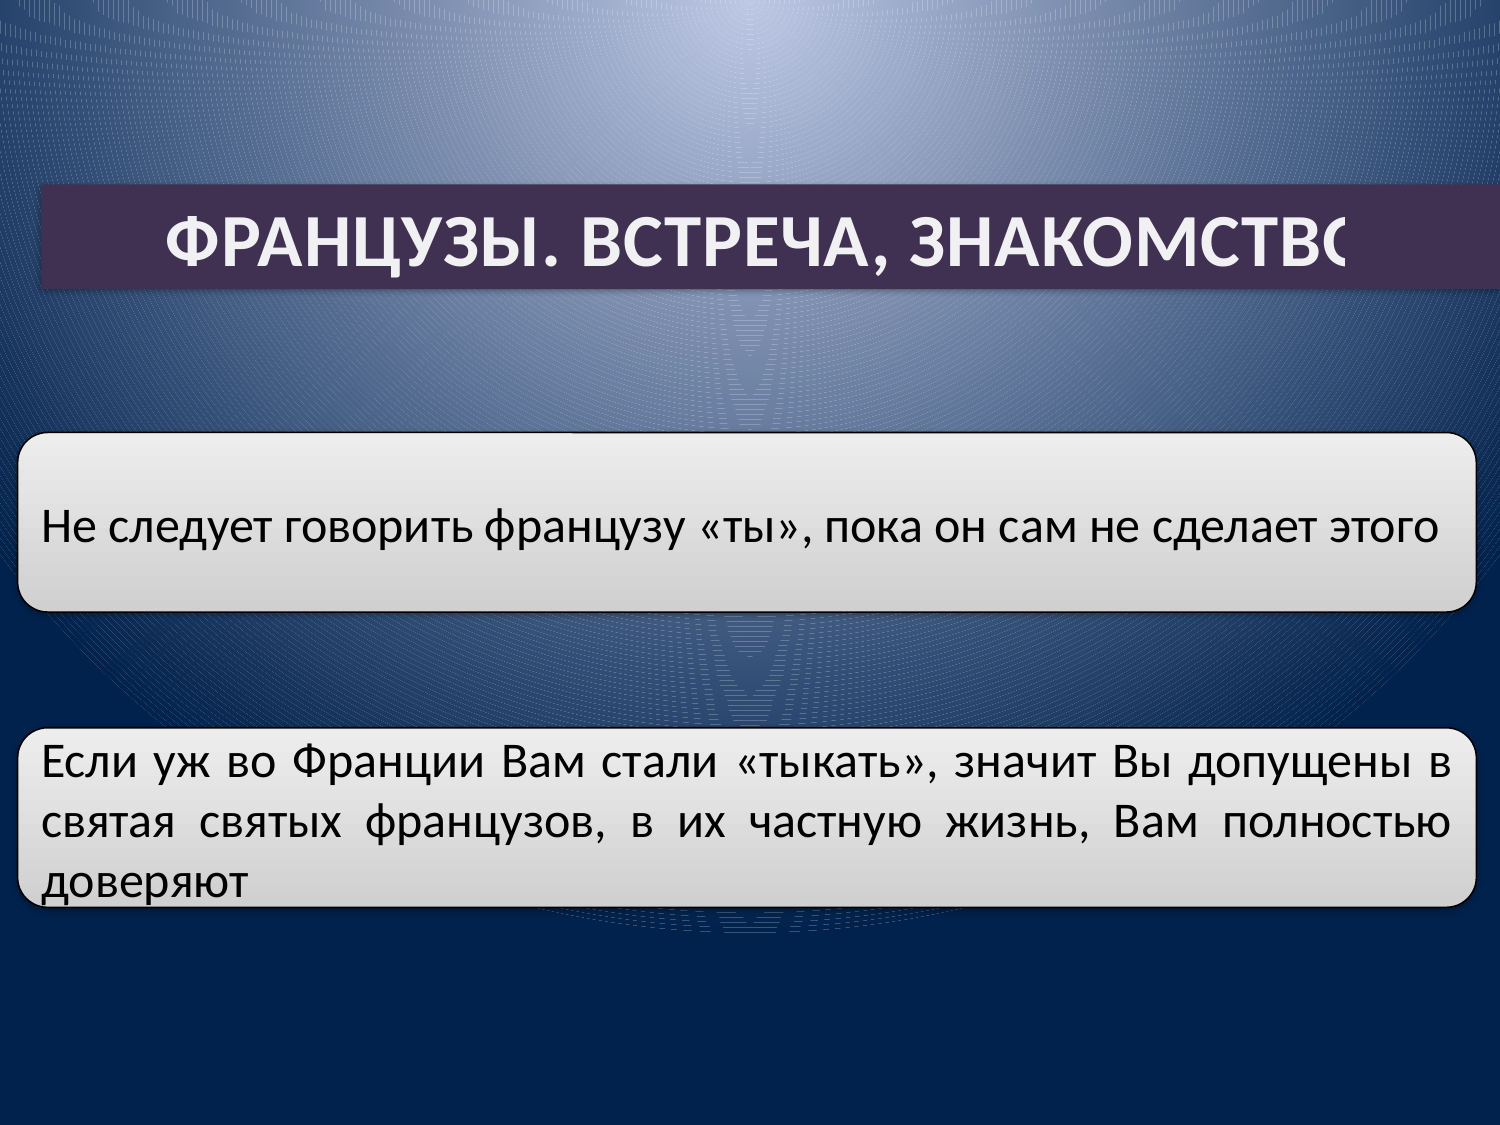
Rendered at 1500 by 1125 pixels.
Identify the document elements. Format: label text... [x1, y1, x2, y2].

text_box Не следует говорить французу «ты», пока он сам не сделает этого [16, 431, 1478, 613]
text_box Если уж во Франции Вам стали «тыкать», значит Вы допущены в святая святых французов, в их частную жизнь, Вам полностью доверяют [16, 726, 1478, 909]
text_box ФРАНЦУЗЫ. ВСТРЕЧА, ЗНАКОМСТВО [41, 184, 1500, 290]
